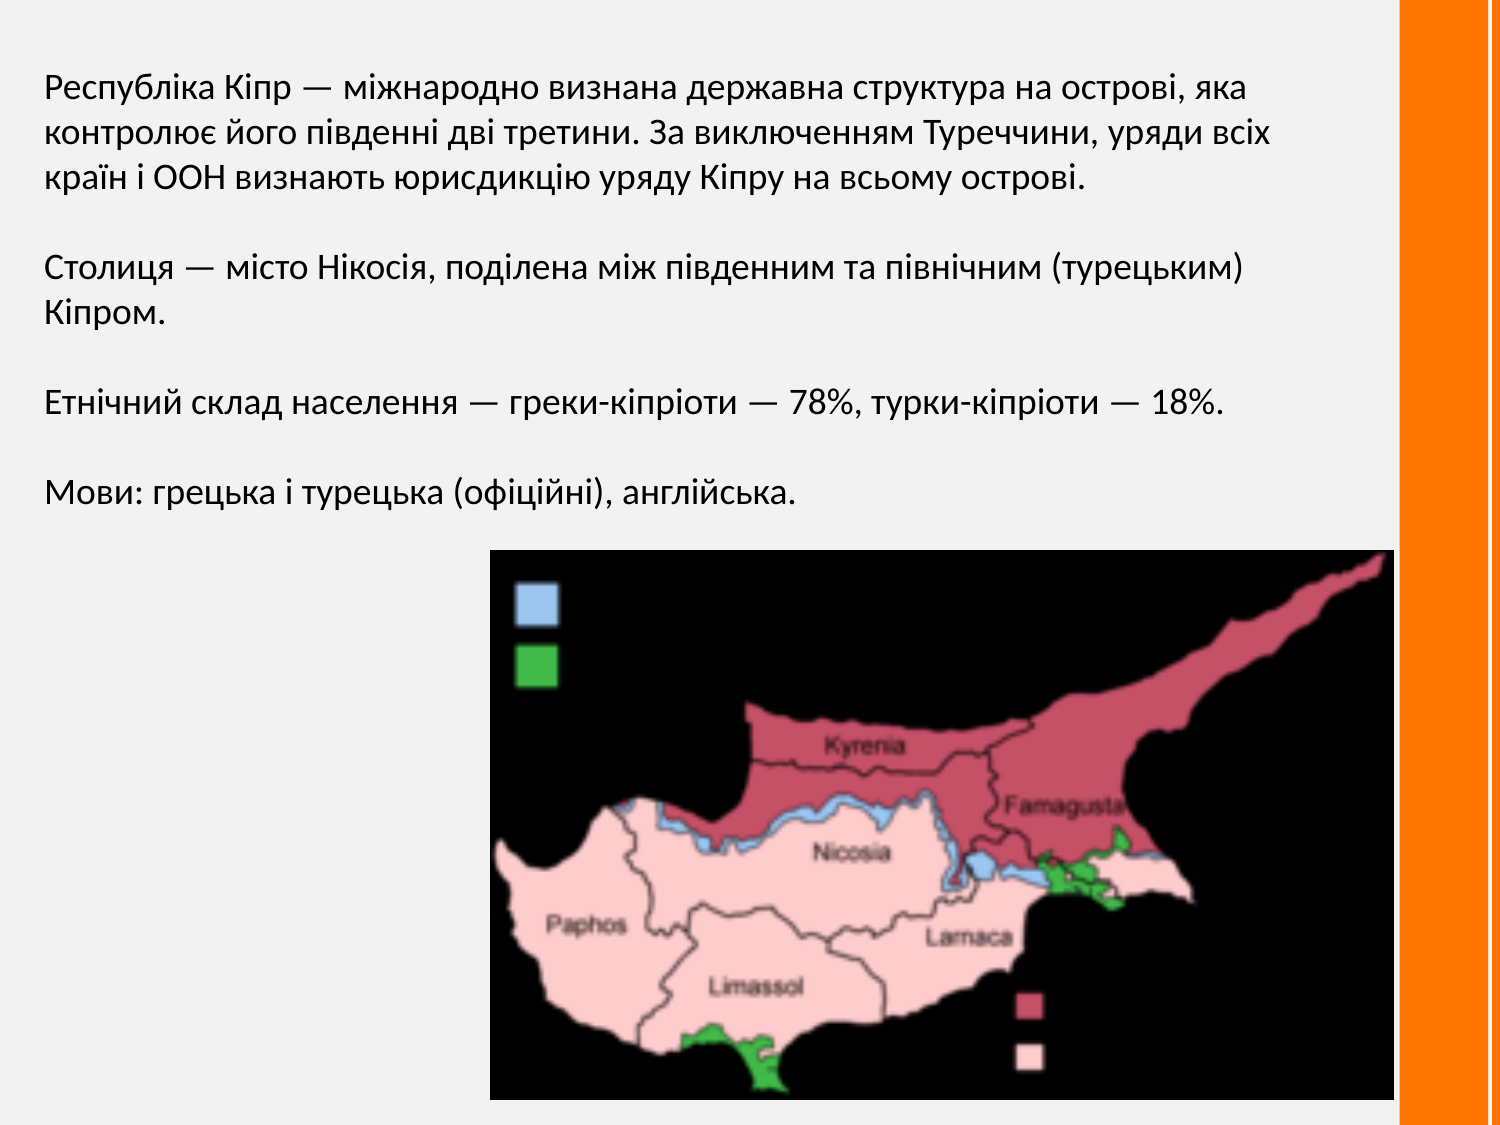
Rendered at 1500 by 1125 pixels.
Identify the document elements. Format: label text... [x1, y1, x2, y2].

text_box Республіка Кіпр — міжнародно визнана державна структура на острові, яка контролює його південні дві третини. За виключенням Туреччини, уряди всіх країн і ООН визнають юрисдикцію уряду Кіпру на всьому острові. Столиця — місто Нікосія, поділена між південним та північним (турецьким) Кіпром. Етнічний склад населення — греки-кіпріоти — 78%, турки-кіпріоти — 18%. Мови: грецька і турецька (офіційні), англійська. [29, 54, 1353, 520]
picture [489, 550, 1394, 1101]
